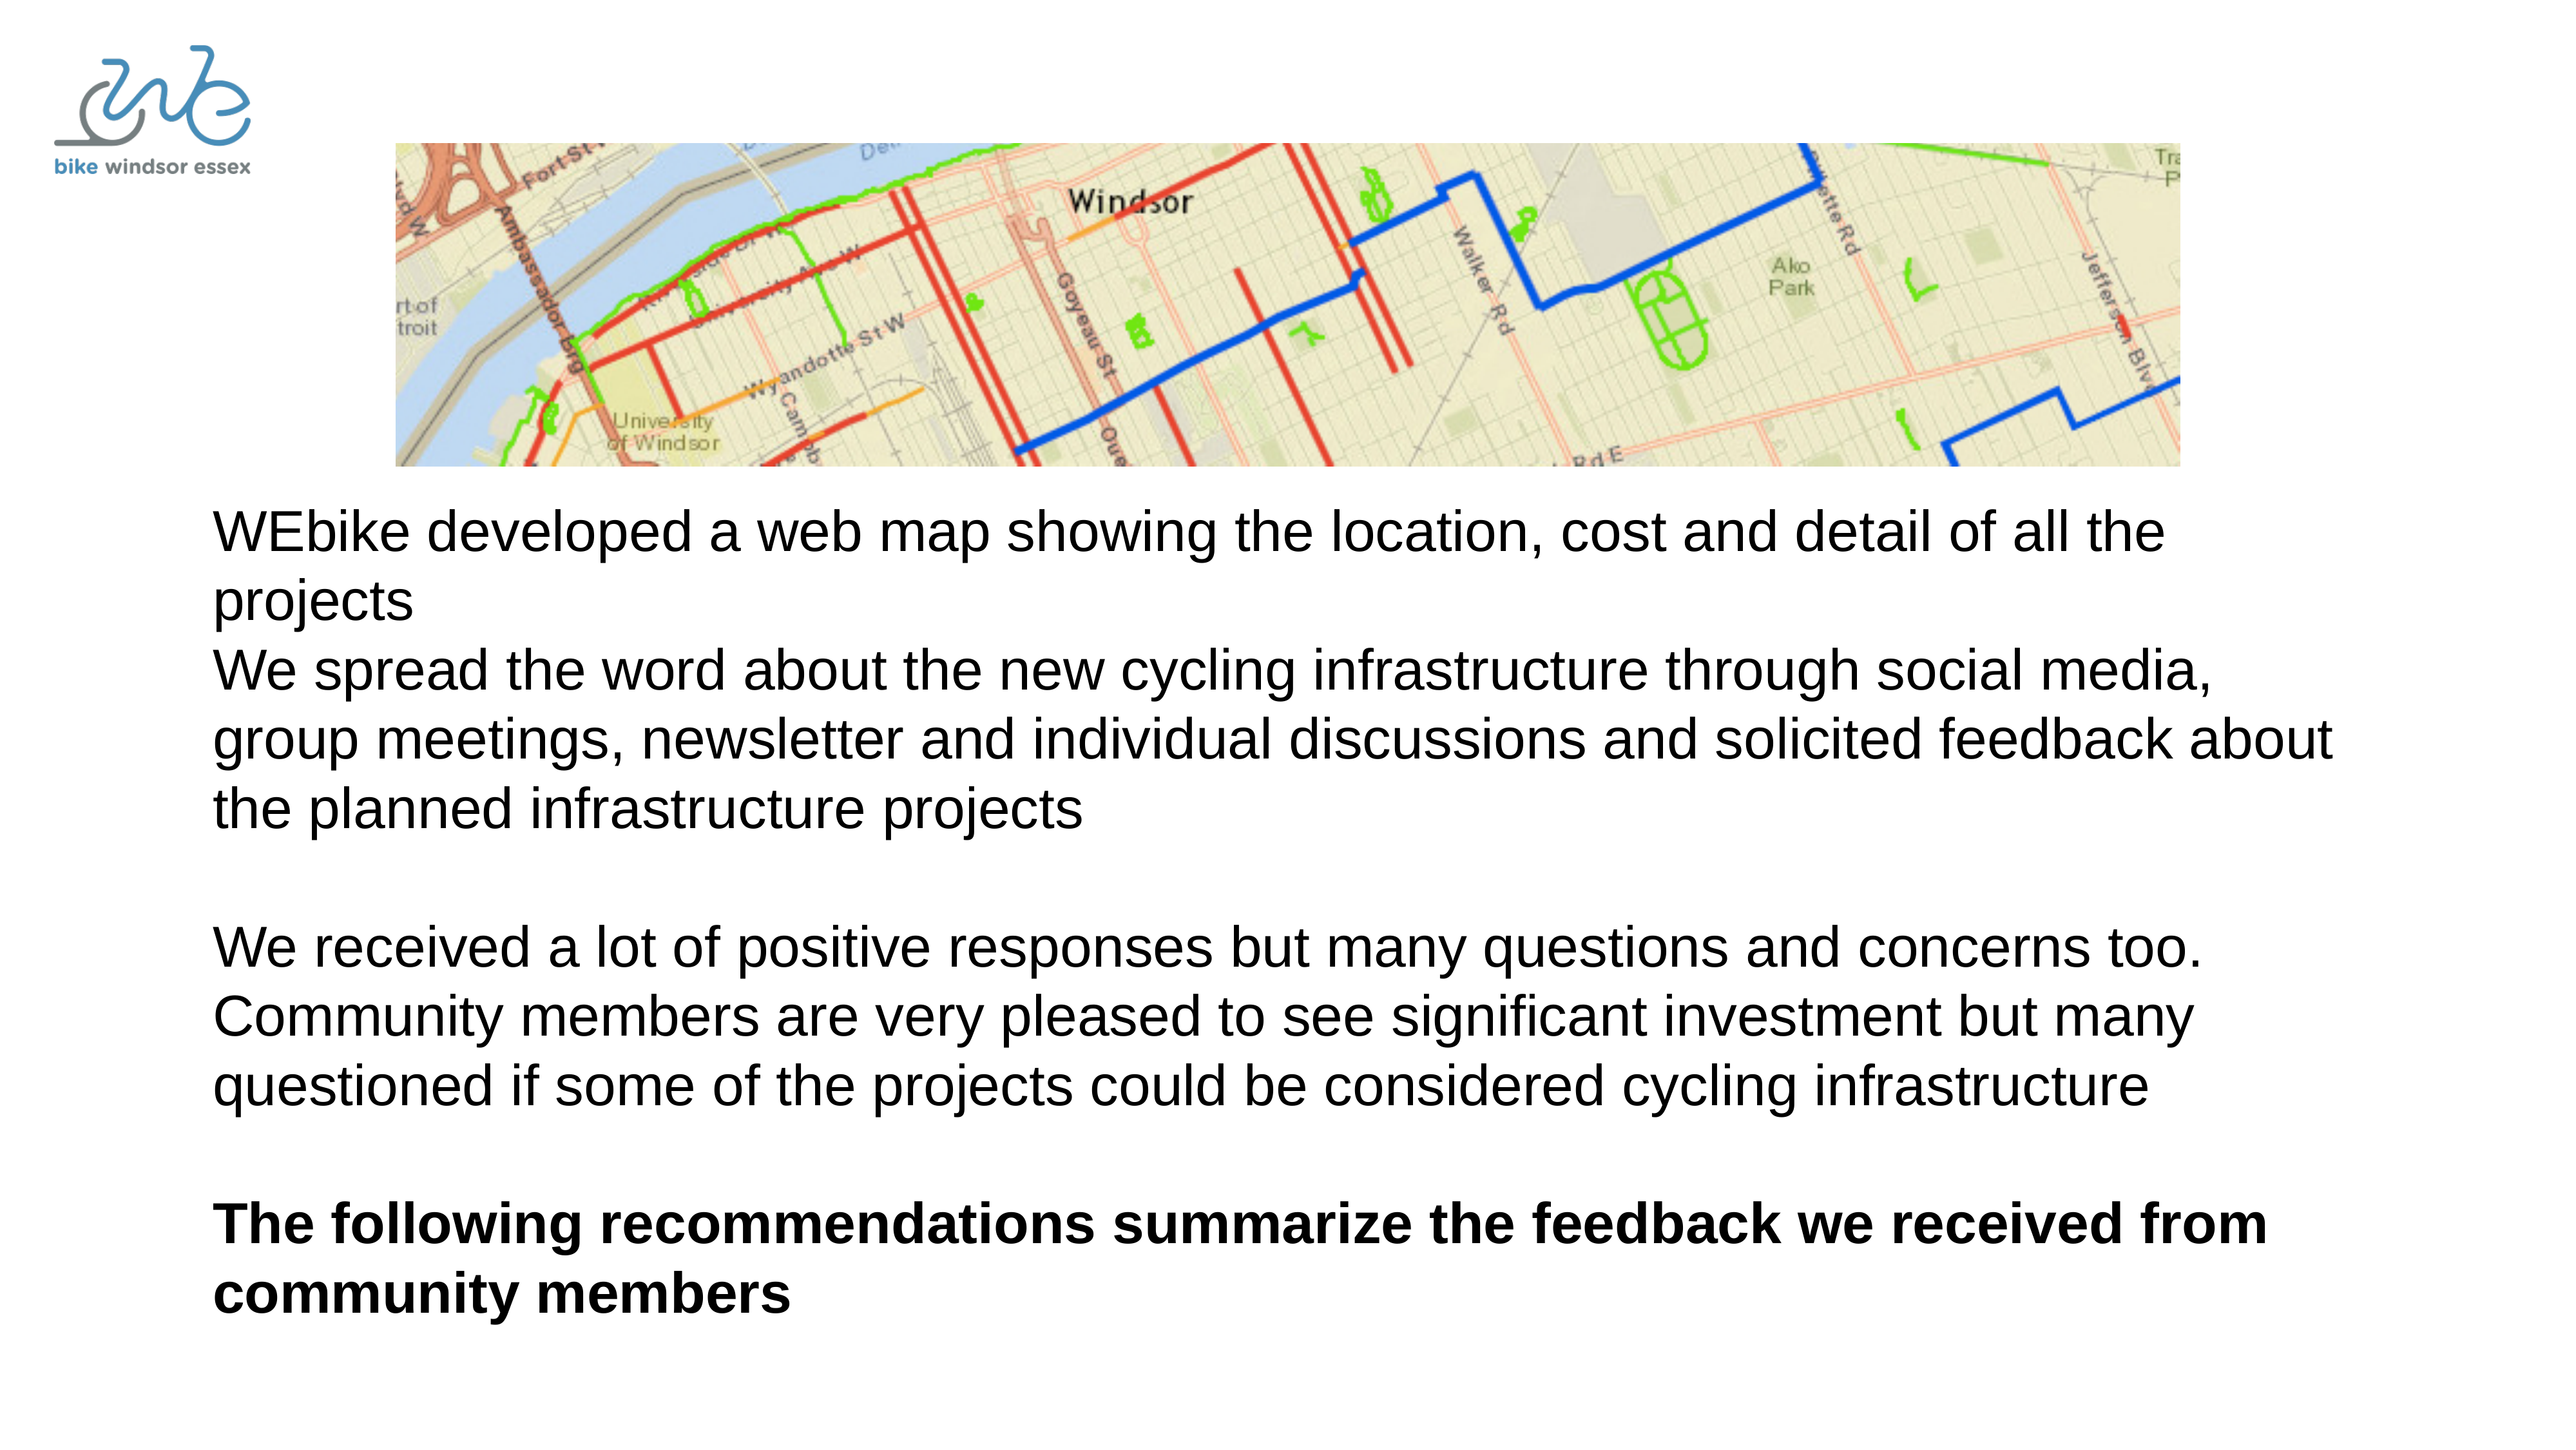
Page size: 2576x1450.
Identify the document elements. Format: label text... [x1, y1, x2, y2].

picture [54, 45, 251, 174]
picture [396, 142, 2180, 467]
text_box WEbike developed a web map showing the location, cost and detail of all the projects We spread the word about the new cycling infrastructure through social media, group meetings, newsletter and individual discussions and solicited feedback about the planned infrastructure projects We received a lot of positive responses but many questions and concerns too. Community members are very pleased to see significant investment but many questioned if some of the projects could be considered cycling infrastructure The following recommendations summarize the feedback we received from community members [207, 419, 2369, 1450]
